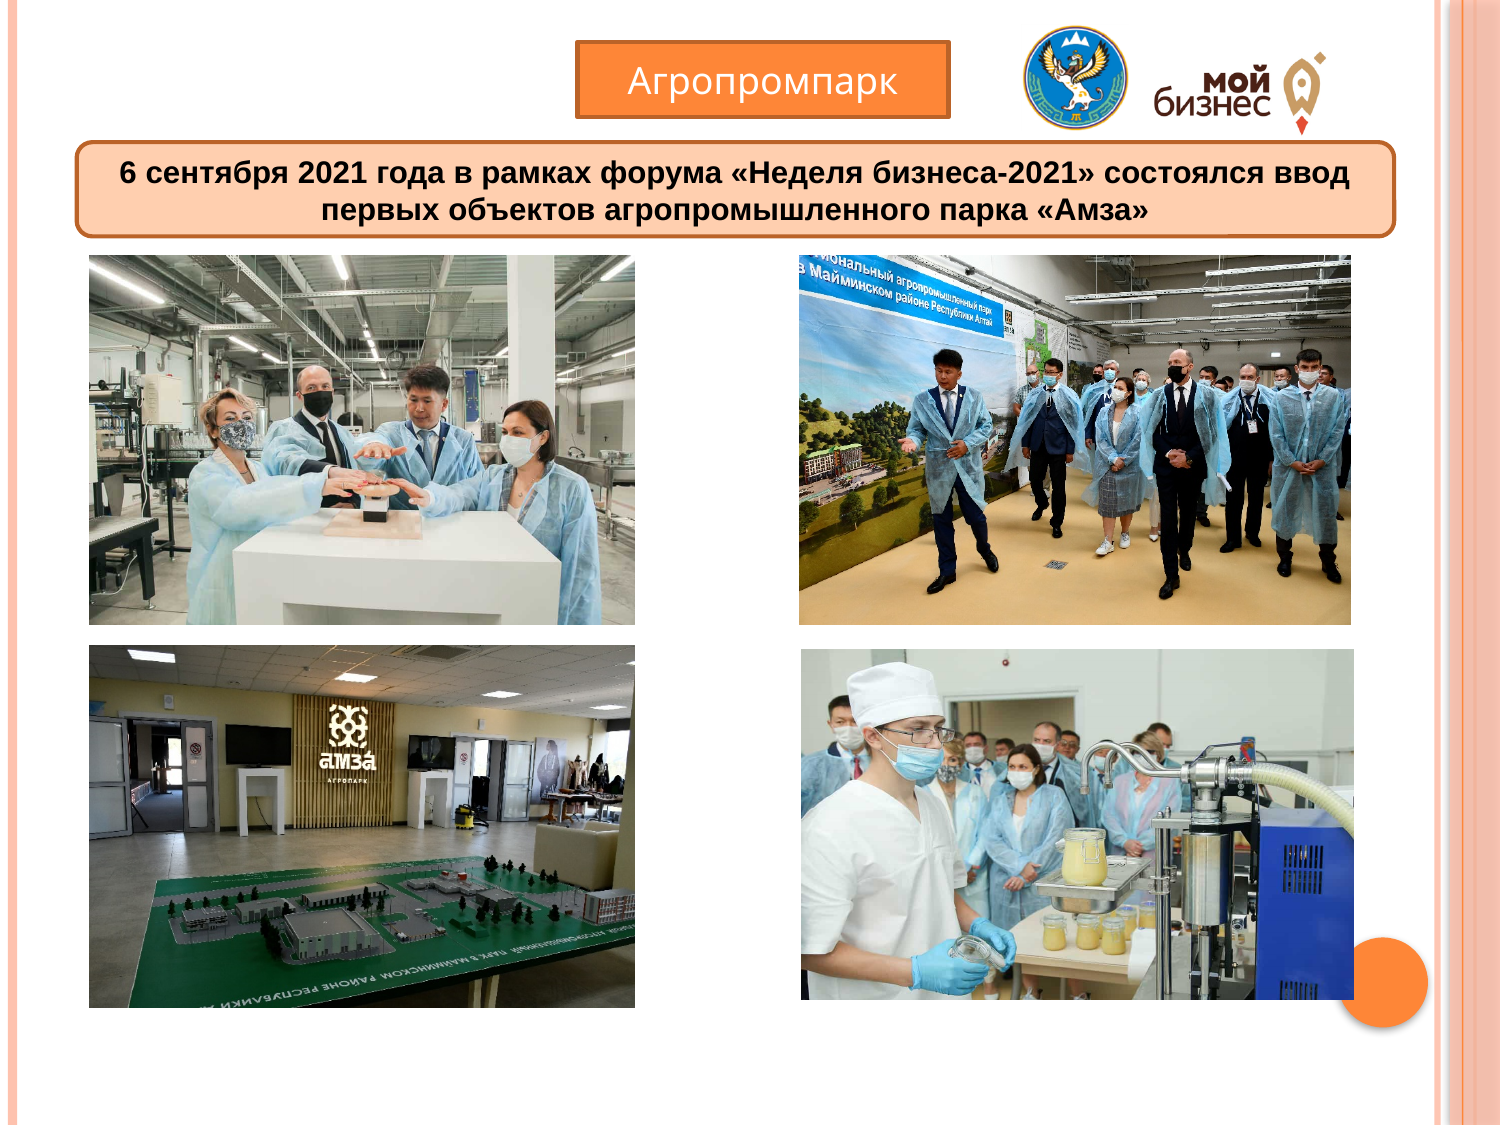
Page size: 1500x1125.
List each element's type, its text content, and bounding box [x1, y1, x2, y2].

picture [798, 254, 1352, 625]
text_box 6 сентября 2021 года в рамках форума «Неделя бизнеса-2021» состоялся ввод первых объектов агропромышленного парка «Амза» [74, 140, 1397, 239]
picture [800, 648, 1354, 1000]
picture [88, 645, 635, 1009]
picture [1139, 19, 1342, 169]
text_box Агропромпарк [575, 40, 951, 119]
picture [1021, 24, 1129, 132]
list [88, 254, 635, 625]
